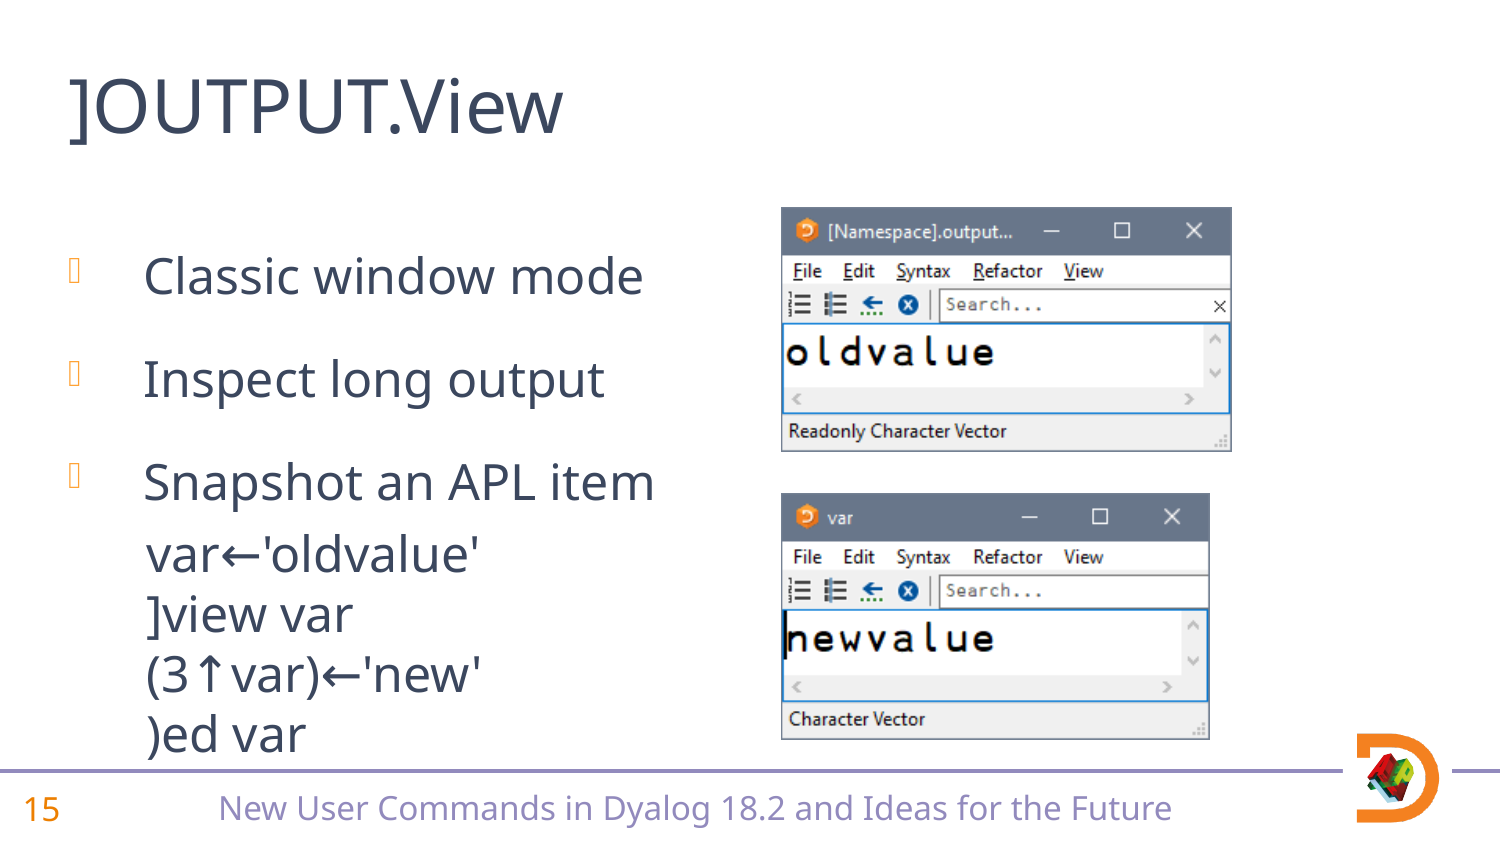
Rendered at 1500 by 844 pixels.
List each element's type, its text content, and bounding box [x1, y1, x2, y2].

picture [1342, 723, 1453, 833]
picture [781, 207, 1232, 452]
title ]OUTPUT.View [53, 43, 1203, 157]
list Classic window mode Inspect long output Snapshot an APL item var←'oldvalue' ]view var (3↑var)←'new' )ed var [53, 207, 727, 820]
picture [781, 493, 1210, 740]
